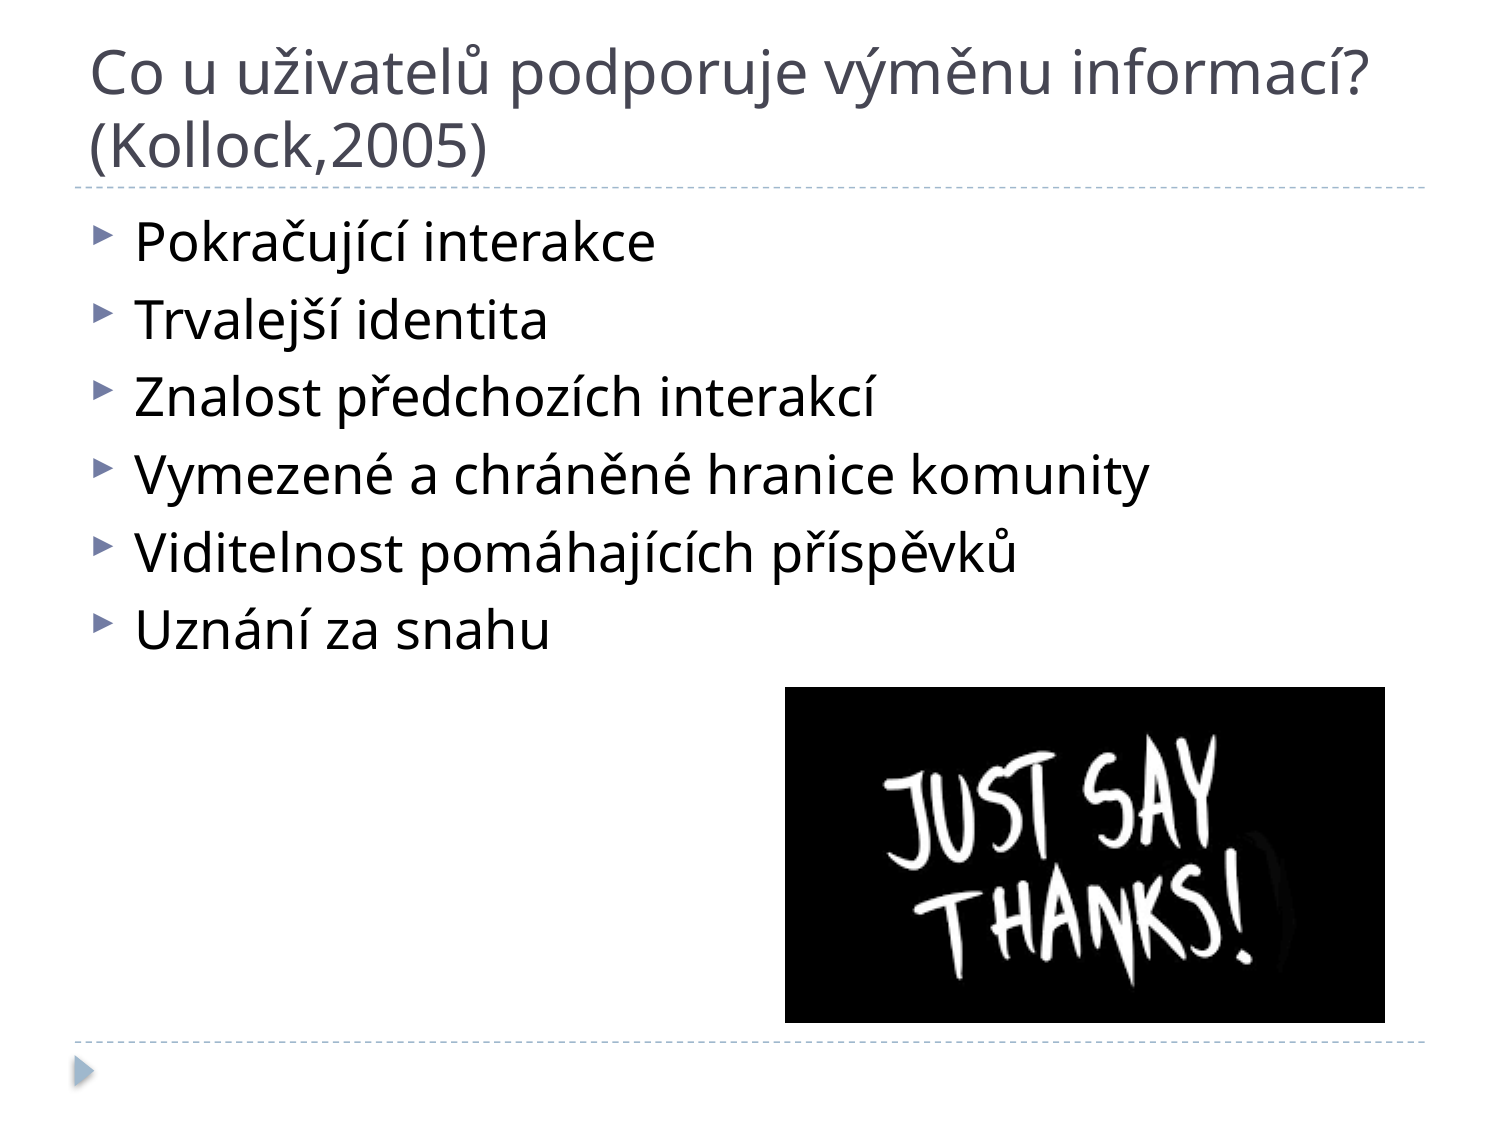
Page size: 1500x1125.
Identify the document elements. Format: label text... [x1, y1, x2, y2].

picture [785, 686, 1385, 1023]
list Pokračující interakce Trvalejší identita Znalost předchozích interakcí Vymezené a chráněné hranice komunity Viditelnost pomáhajících příspěvků Uznání za snahu [75, 200, 1425, 1010]
title Co u uživatelů podporuje výměnu informací? (Kollock,2005) [75, 24, 1425, 188]
